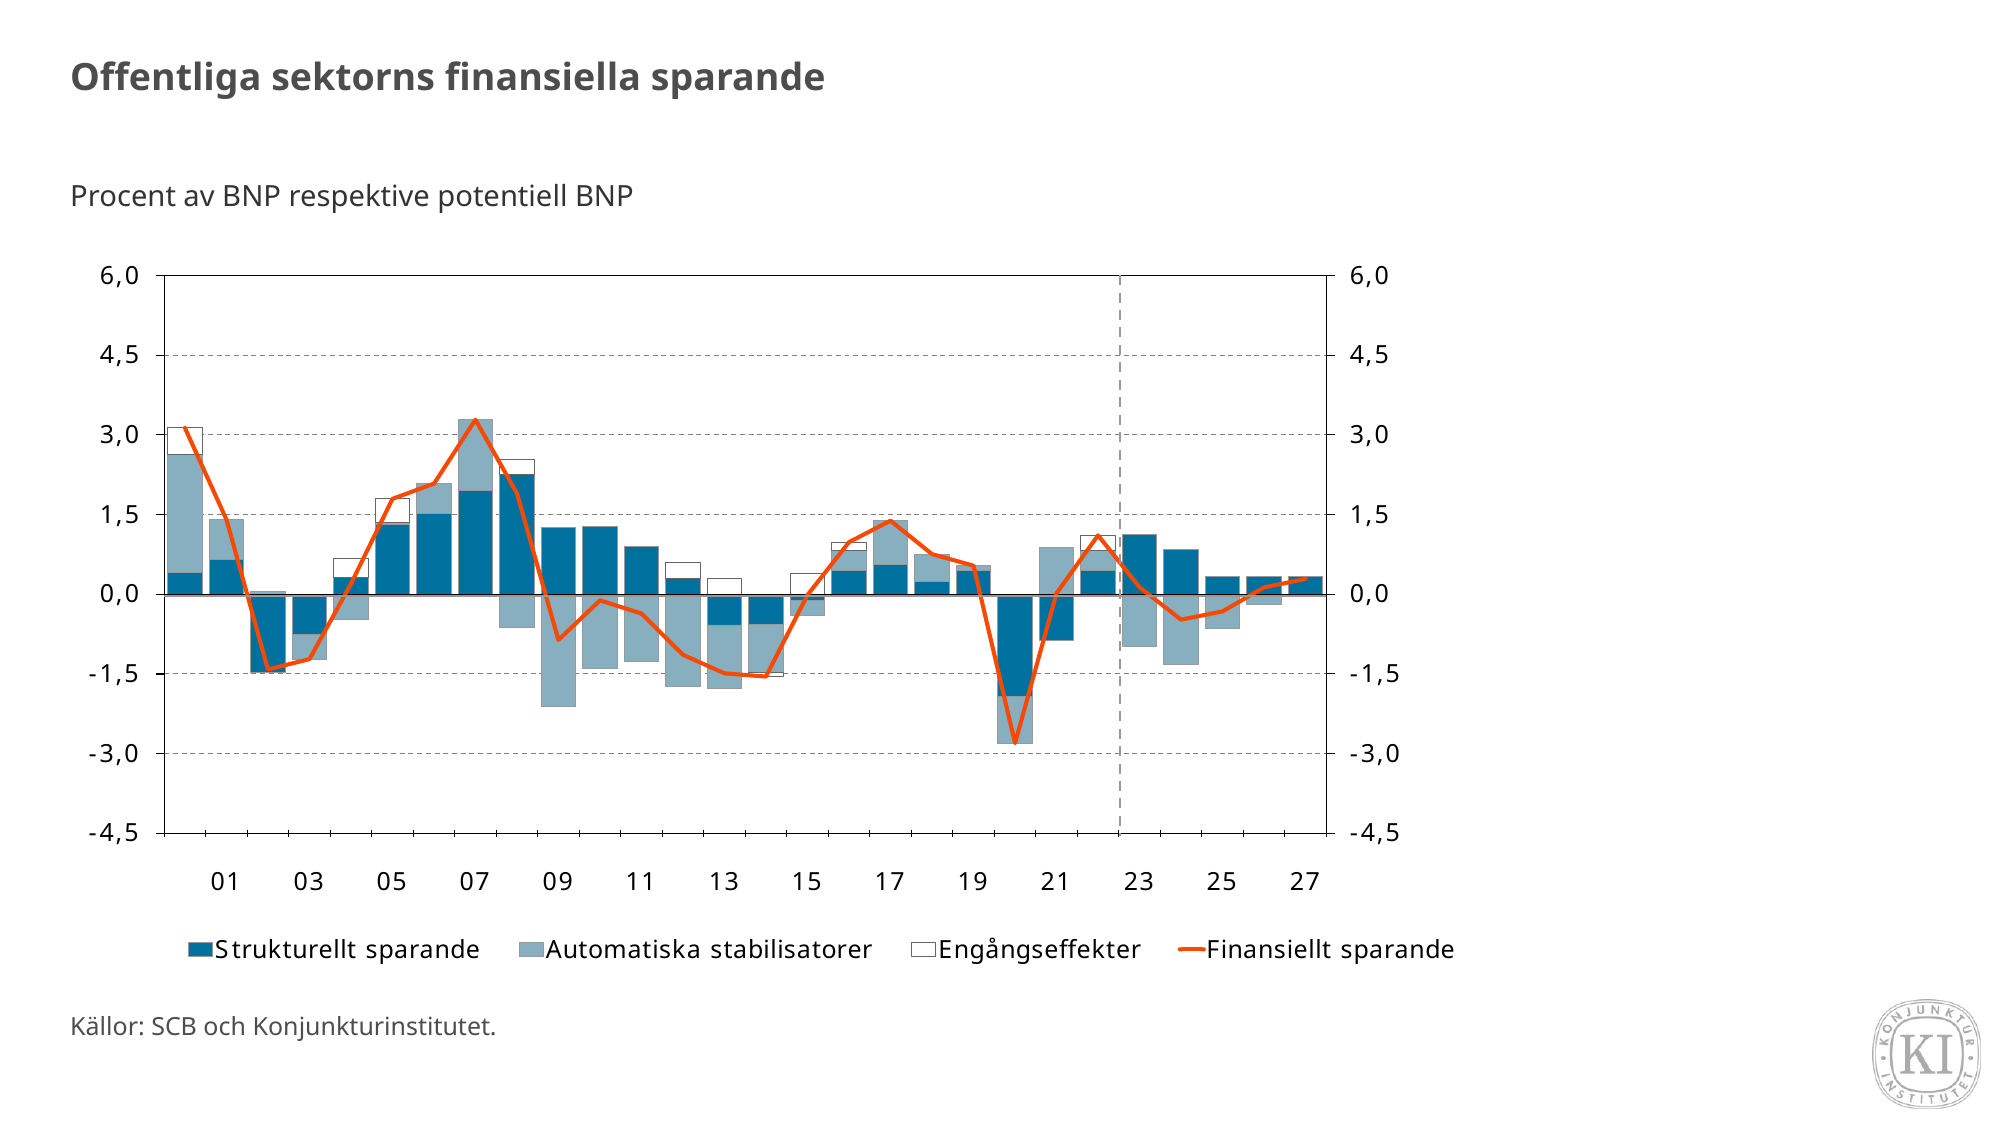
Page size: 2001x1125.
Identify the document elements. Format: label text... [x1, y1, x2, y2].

list Procent av BNP respektive potentiell BNP [55, 137, 1476, 220]
subtitle Källor: SCB och Konjunkturinstitutet. [55, 1003, 1476, 1106]
picture [1872, 999, 1981, 1109]
title Offentliga sektorns finansiella sparande [55, 45, 1476, 128]
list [72, 249, 1491, 984]
